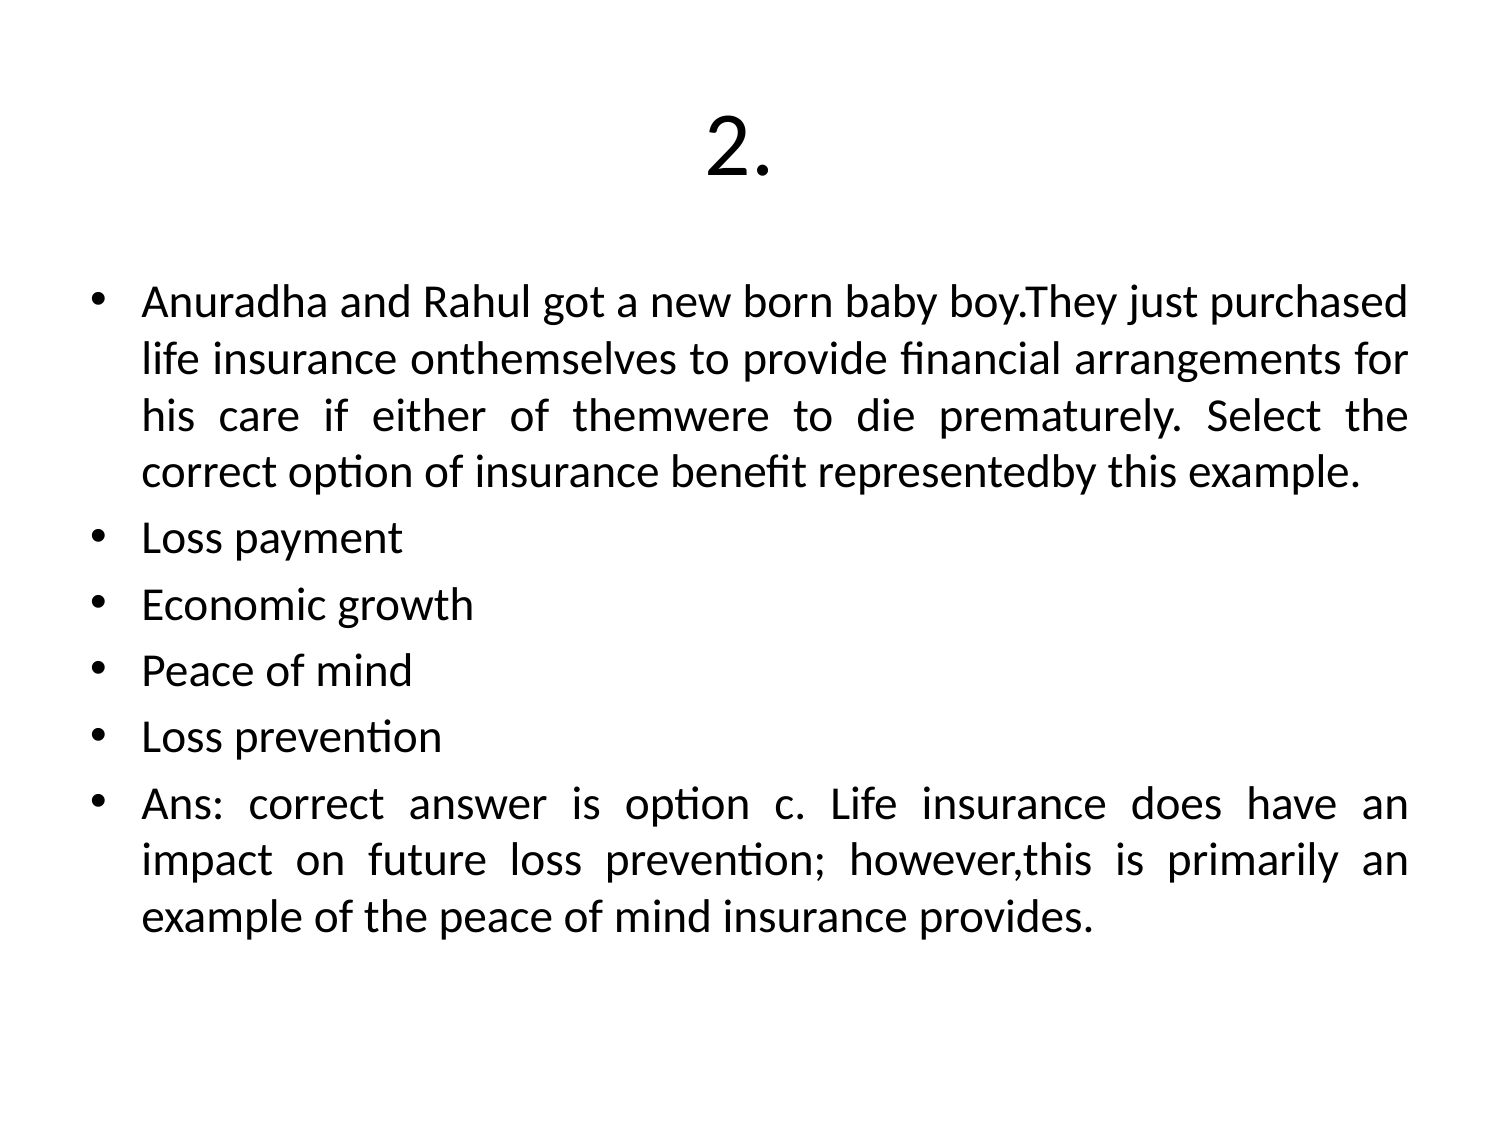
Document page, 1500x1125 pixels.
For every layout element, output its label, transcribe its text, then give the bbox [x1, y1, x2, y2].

title 2. [75, 45, 1425, 233]
list Anuradha and Rahul got a new born baby boy.They just purchased life insurance onthemselves to provide financial arrangements for his care if either of themwere to die prematurely. Select the correct option of insurance benefit representedby this example. Loss payment Economic growth Peace of mind Loss prevention Ans: correct answer is option c. Life insurance does have an impact on future loss prevention; however,this is primarily an example of the peace of mind insurance provides. [75, 262, 1425, 1005]
